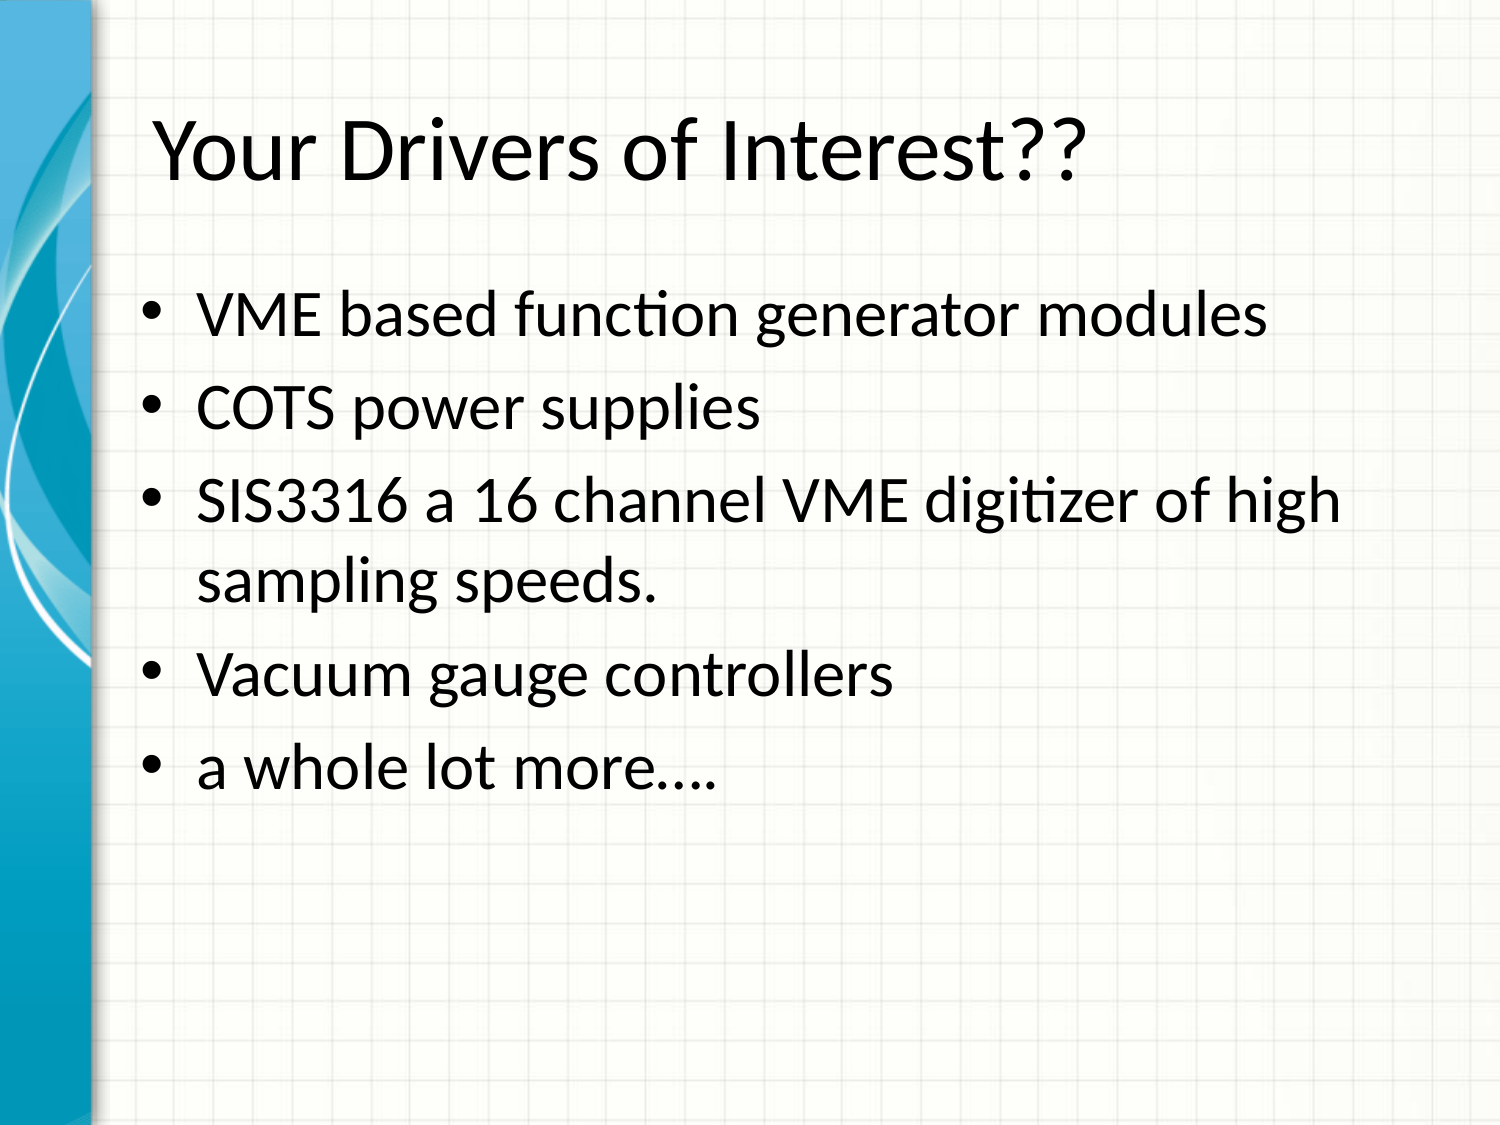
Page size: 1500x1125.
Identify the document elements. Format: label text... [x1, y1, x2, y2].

picture [0, 0, 1500, 1125]
list VME based function generator modules COTS power supplies SIS3316 a 16 channel VME digitizer of high sampling speeds. Vacuum gauge controllers a whole lot more…. [125, 261, 1450, 967]
title Your Drivers of Interest?? [137, 50, 1275, 238]
